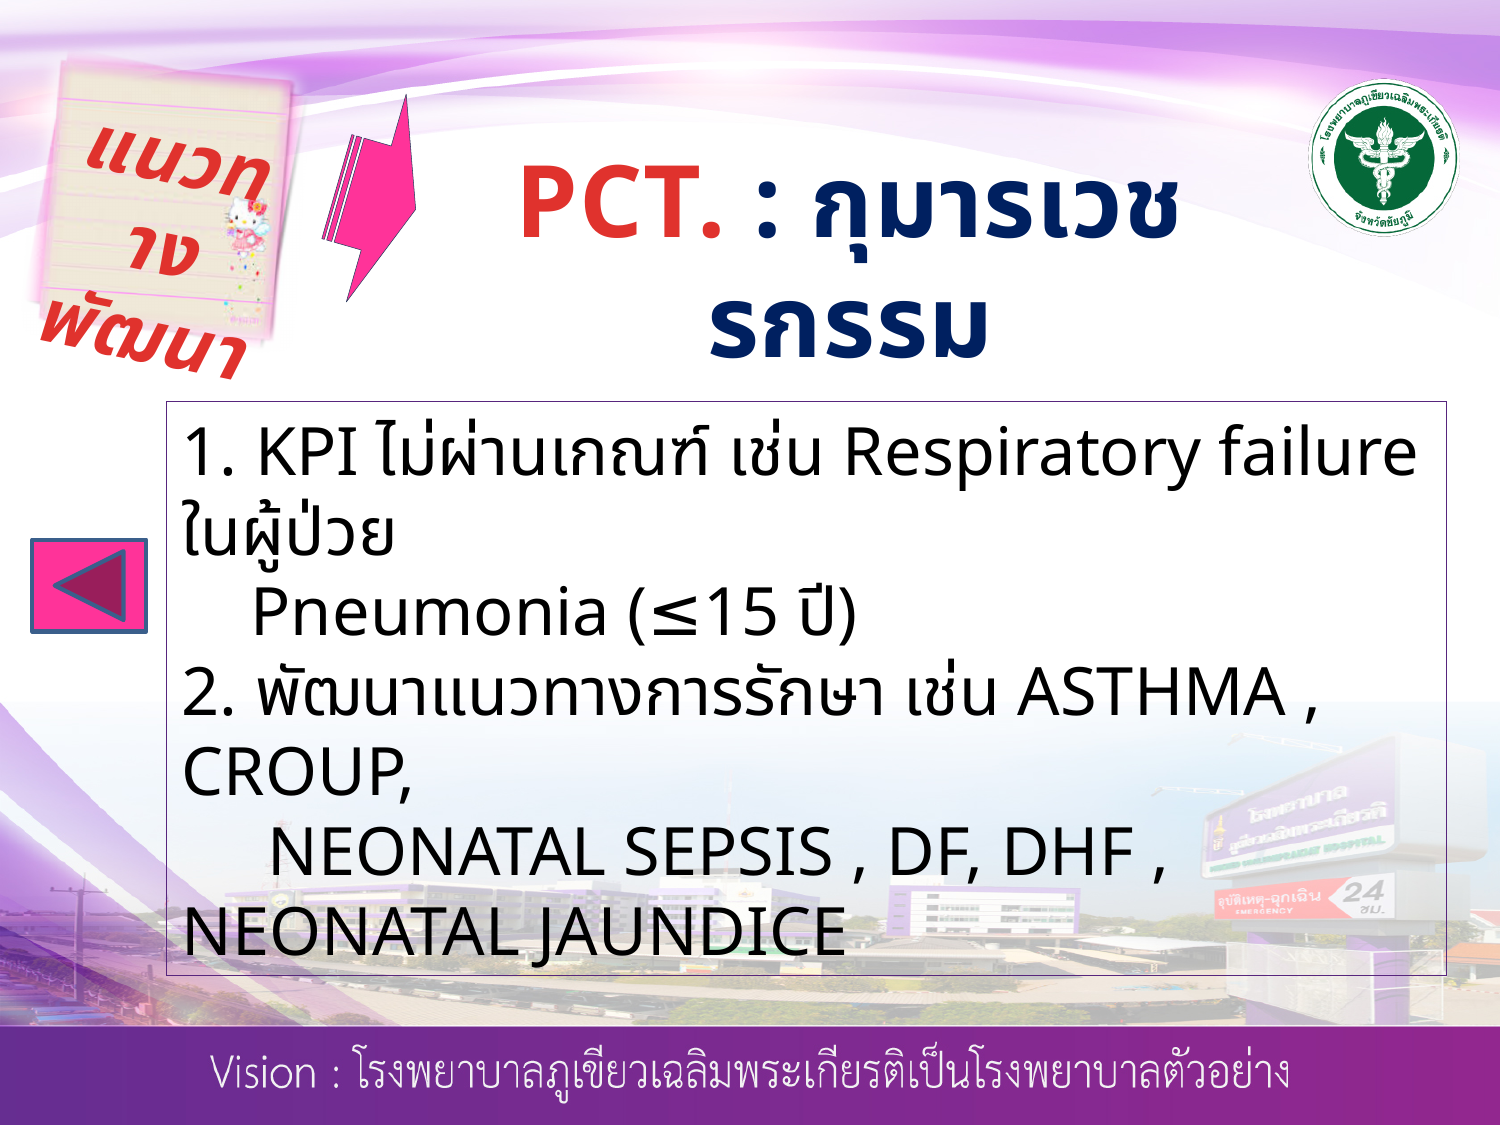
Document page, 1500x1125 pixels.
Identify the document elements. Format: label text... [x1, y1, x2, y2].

picture [0, 0, 1500, 1125]
text_box [319, 91, 418, 304]
text_box PCT. : กุมารเวชรกรรม [462, 129, 1239, 385]
text_box [30, 538, 148, 634]
text_box 1. KPI ไม่ผ่านเกณฑ์ เช่น Respiratory failure ในผู้ป่วย Pneumonia (≤15 ปี) 2. พัฒนาแนวทางการรักษา เช่น ASTHMA , CROUP, NEONATAL SEPSIS , DF, DHF , NEONATAL JAUNDICE [166, 401, 1447, 976]
text_box แนวทาง พัฒนา [9, 296, 260, 401]
